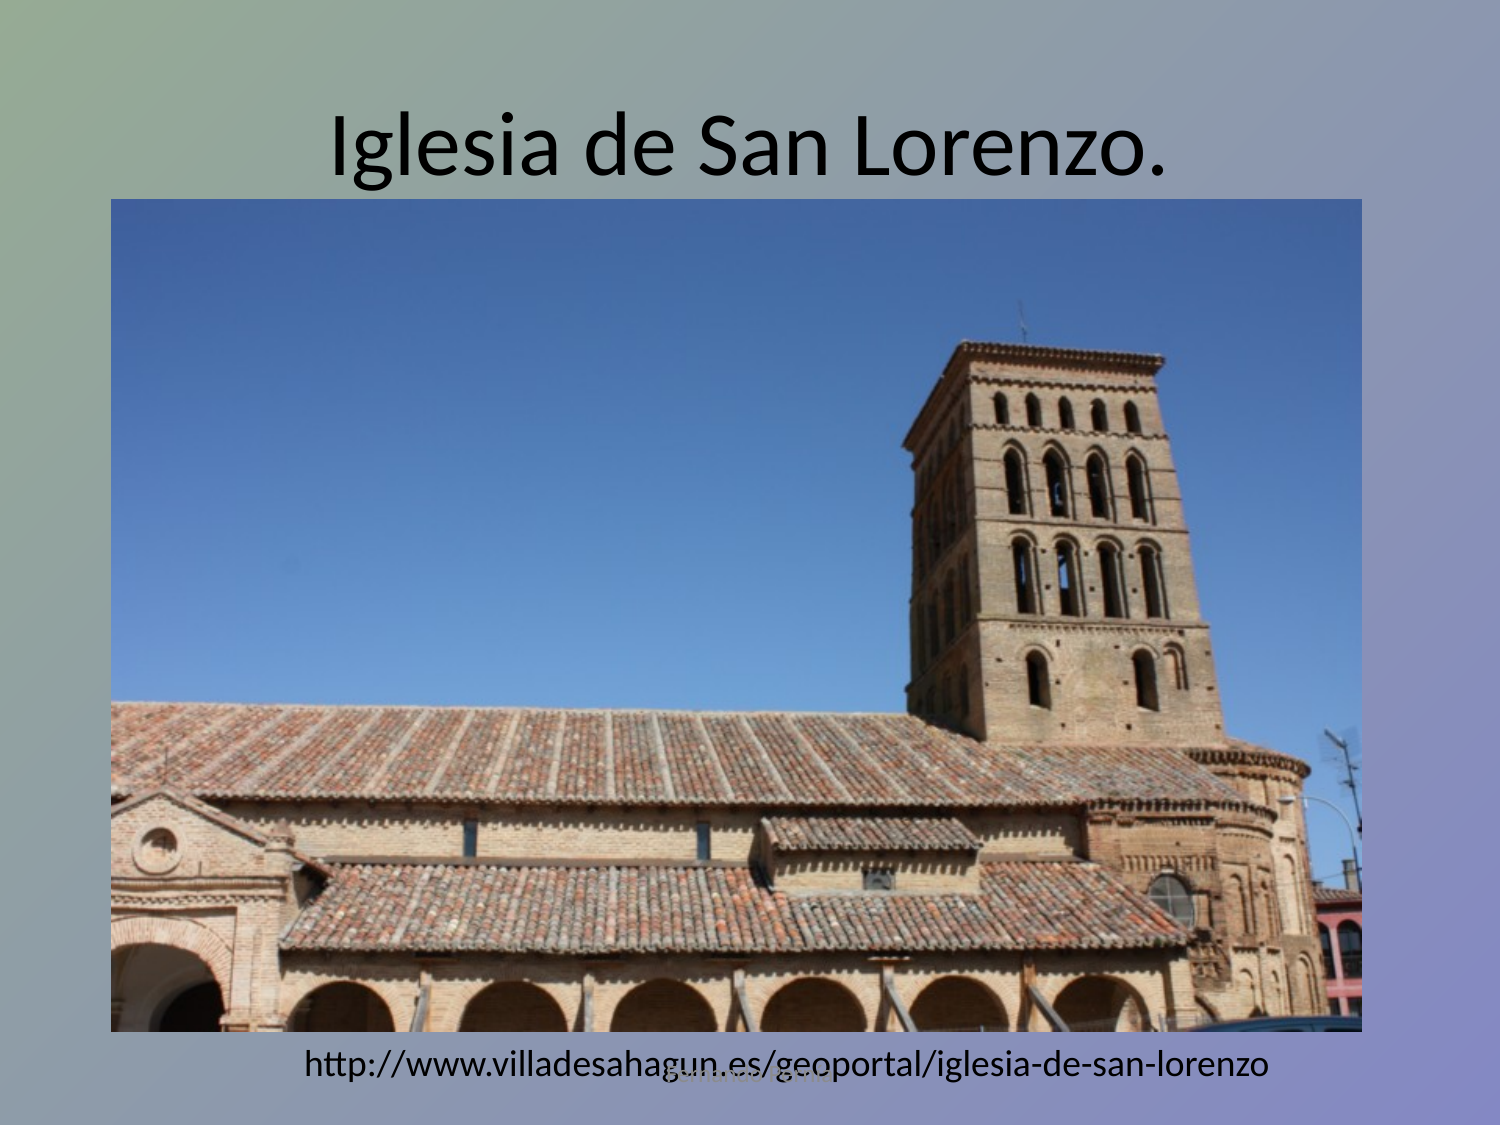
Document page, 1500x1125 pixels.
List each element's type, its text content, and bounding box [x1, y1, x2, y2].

picture [111, 198, 1362, 1033]
text_box http://www.villadesahagun.es/geoportal/iglesia-de-san-lorenzo [289, 1031, 1447, 1092]
title Iglesia de San Lorenzo. [74, 44, 1426, 233]
footer Fernando Pernía [512, 1042, 988, 1103]
